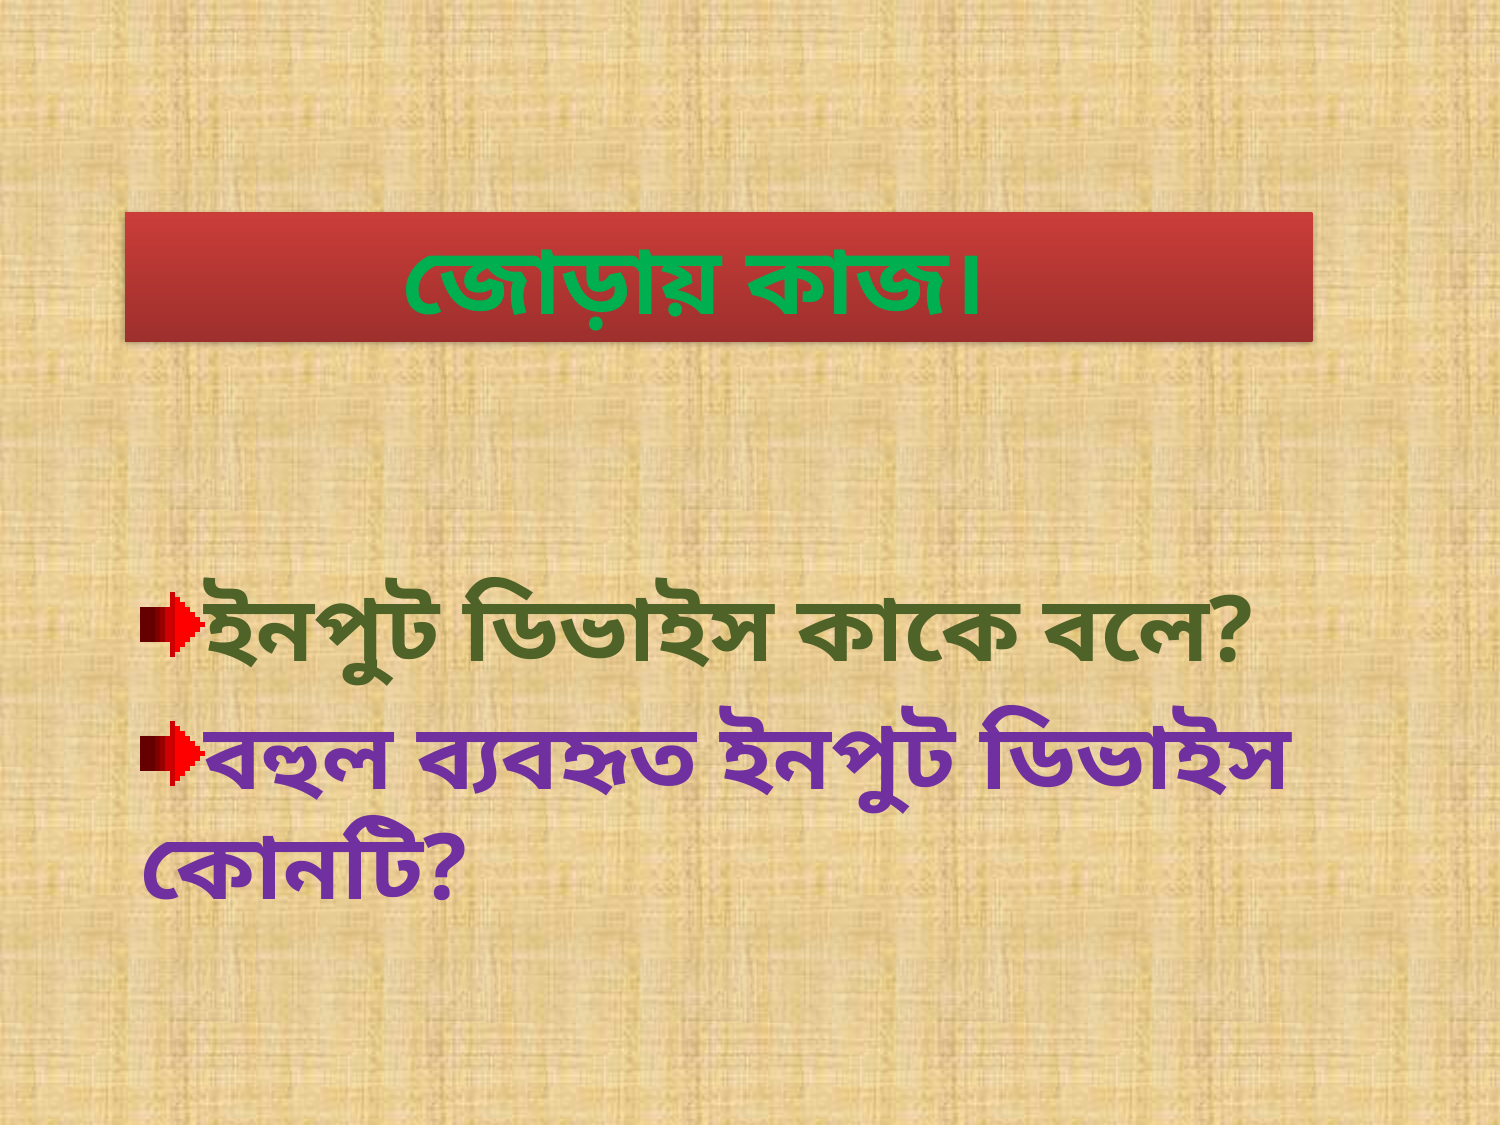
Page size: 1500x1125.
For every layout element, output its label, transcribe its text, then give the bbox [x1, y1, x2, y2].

subtitle ইনপুট ডিভাইস কাকে বলে? বহুল ব্যবহৃত ইনপুট ডিভাইস কোনটি? [125, 562, 1313, 938]
title জোড়ায় কাজ। [125, 212, 1313, 342]
picture [0, 0, 1500, 1125]
